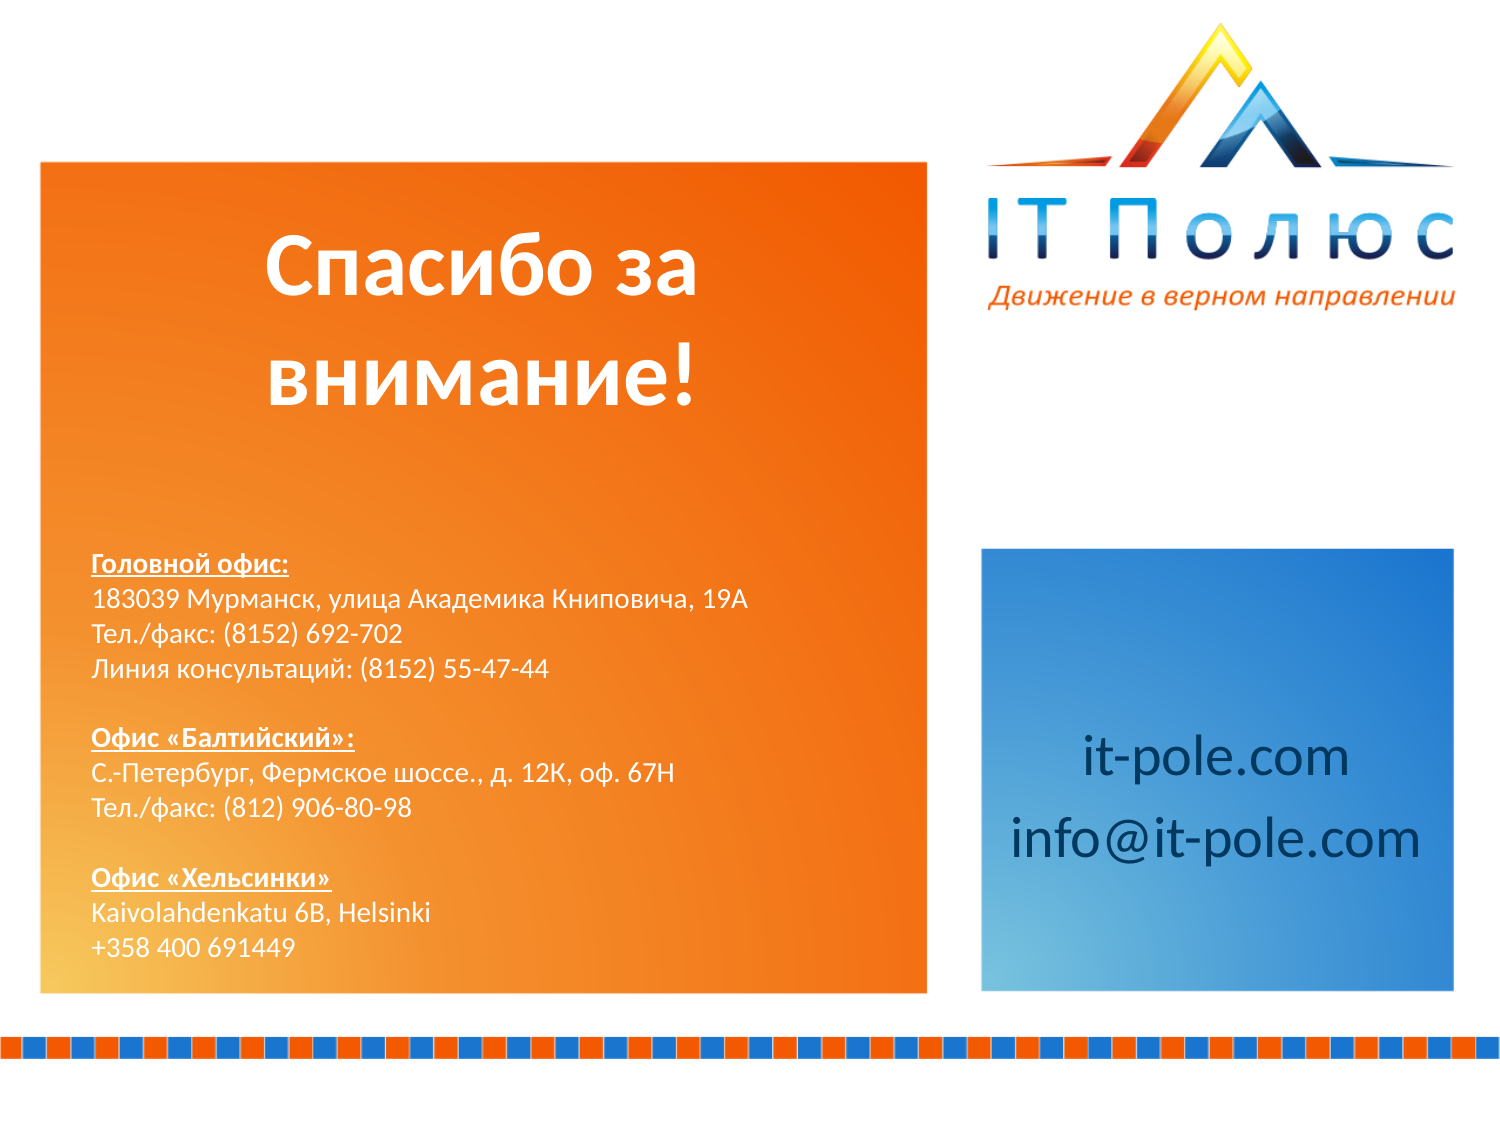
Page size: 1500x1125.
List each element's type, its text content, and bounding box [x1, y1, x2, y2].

text_box Головной офис: 183039 Мурманск, улица Академика Книповича, 19А Тел./факс: (8152) 692-702 Линия консультаций: (8152) 55-47-44 Офис «Балтийский»: С.-Петербург, Фермское шоссе., д. 12К, оф. 67Н Тел./факс: (812) 906-80-98 Офис «Хельсинки» Kaivolahdenkatu 6B, Helsinki +358 400 691449 [76, 536, 892, 971]
picture [0, 0, 1500, 1125]
list it-pole.com info@it-pole.com [986, 597, 1447, 988]
text_box Спасибо за внимание! [40, 196, 927, 480]
